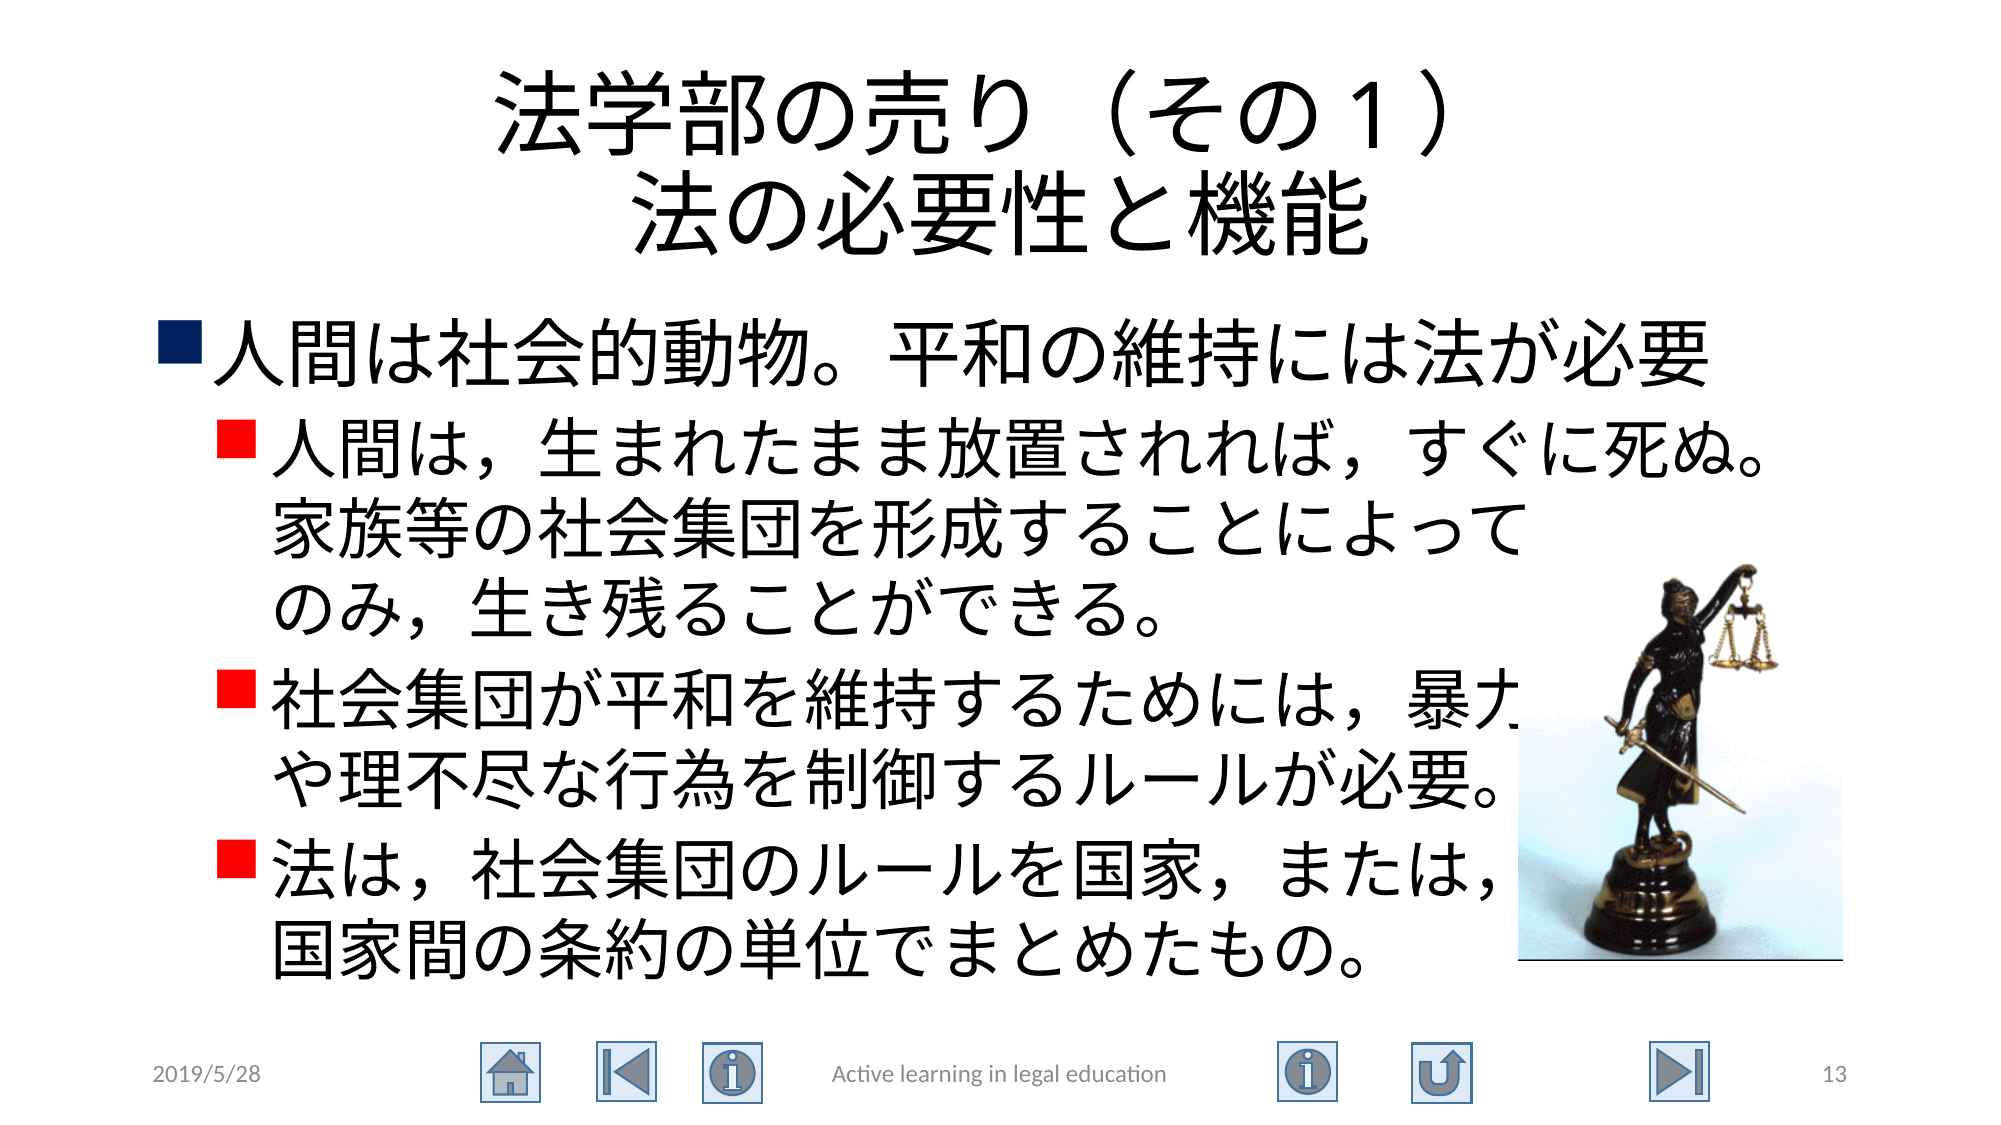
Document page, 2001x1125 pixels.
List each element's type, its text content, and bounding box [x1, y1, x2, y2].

slide_number 13 [1412, 1042, 1863, 1103]
picture [1518, 528, 1843, 961]
title 法学部の売り（その1） 法の必要性と機能 [137, 59, 1863, 278]
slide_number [137, 1042, 588, 1103]
footer Active learning in legal education [662, 1042, 1338, 1103]
list 人間は社会的動物。平和の維持には法が必要 人間は，生まれたまま放置されれば，すぐに死ぬ。 家族等の社会集団を形成することによって のみ，生き残ることができる。 社会集団が平和を維持するためには，暴力 や理不尽な行為を制御するルールが必要。 法は，社会集団のルールを国家，または， 国家間の条約の単位でまとめたもの。 [137, 299, 1863, 1014]
